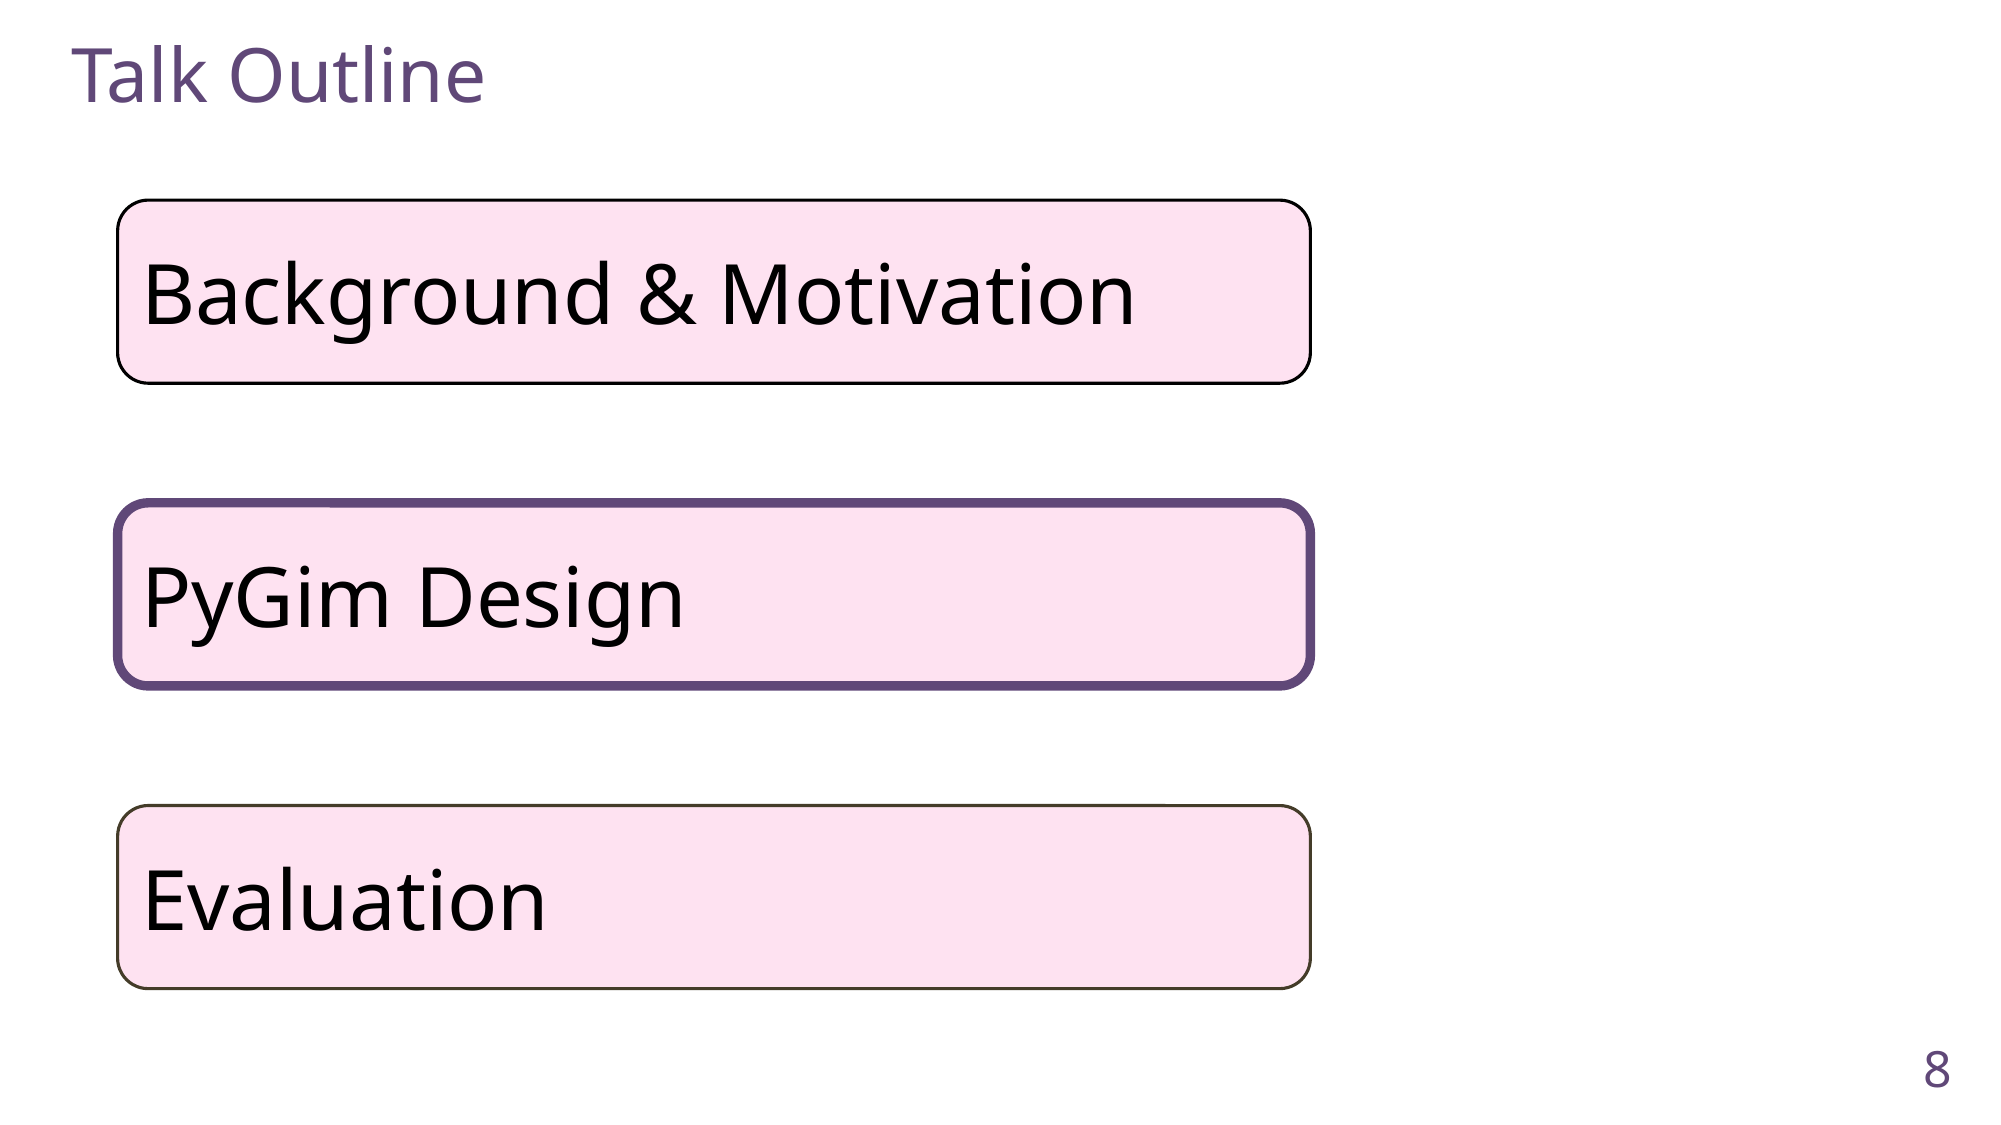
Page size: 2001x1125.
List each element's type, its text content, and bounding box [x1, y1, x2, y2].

text_box PyGim Design [116, 501, 1312, 687]
text_box Background & Motivation [116, 199, 1312, 385]
slide_number 8 [1516, 1041, 1967, 1102]
text_box Evaluation [116, 804, 1312, 990]
text_box Talk Outline [56, 9, 1944, 148]
